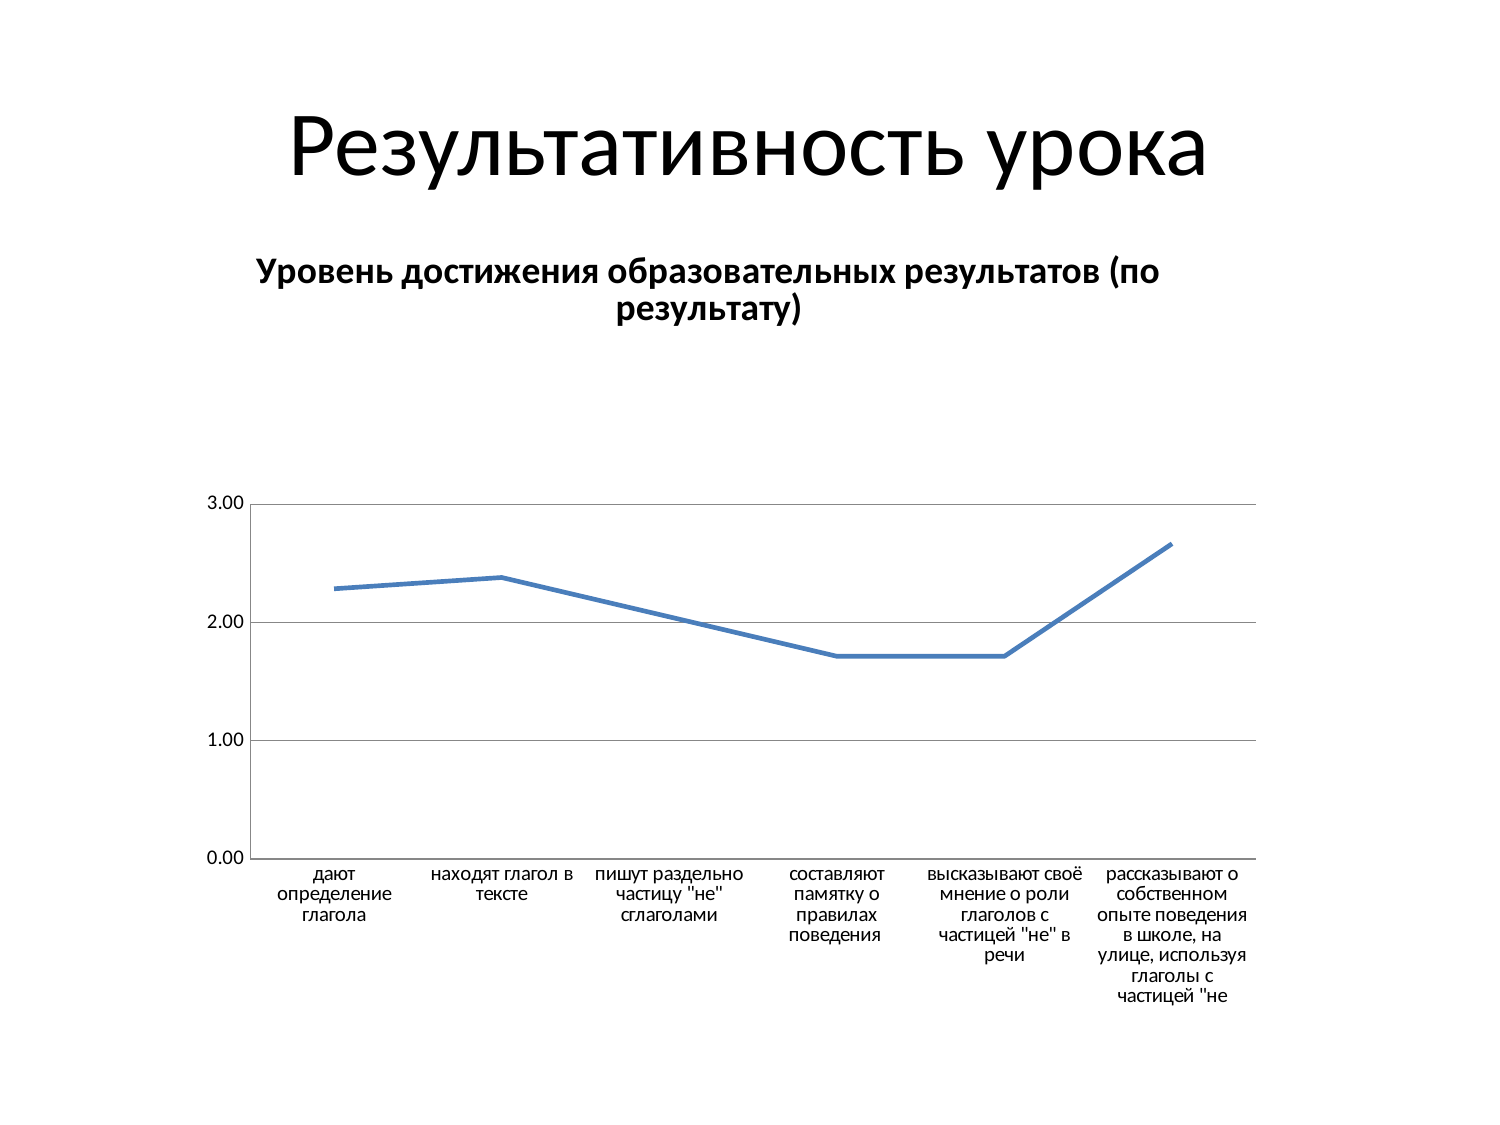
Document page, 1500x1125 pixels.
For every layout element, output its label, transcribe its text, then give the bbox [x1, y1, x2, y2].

title Результативность урока [75, 45, 1425, 233]
chart [88, 219, 1329, 1012]
